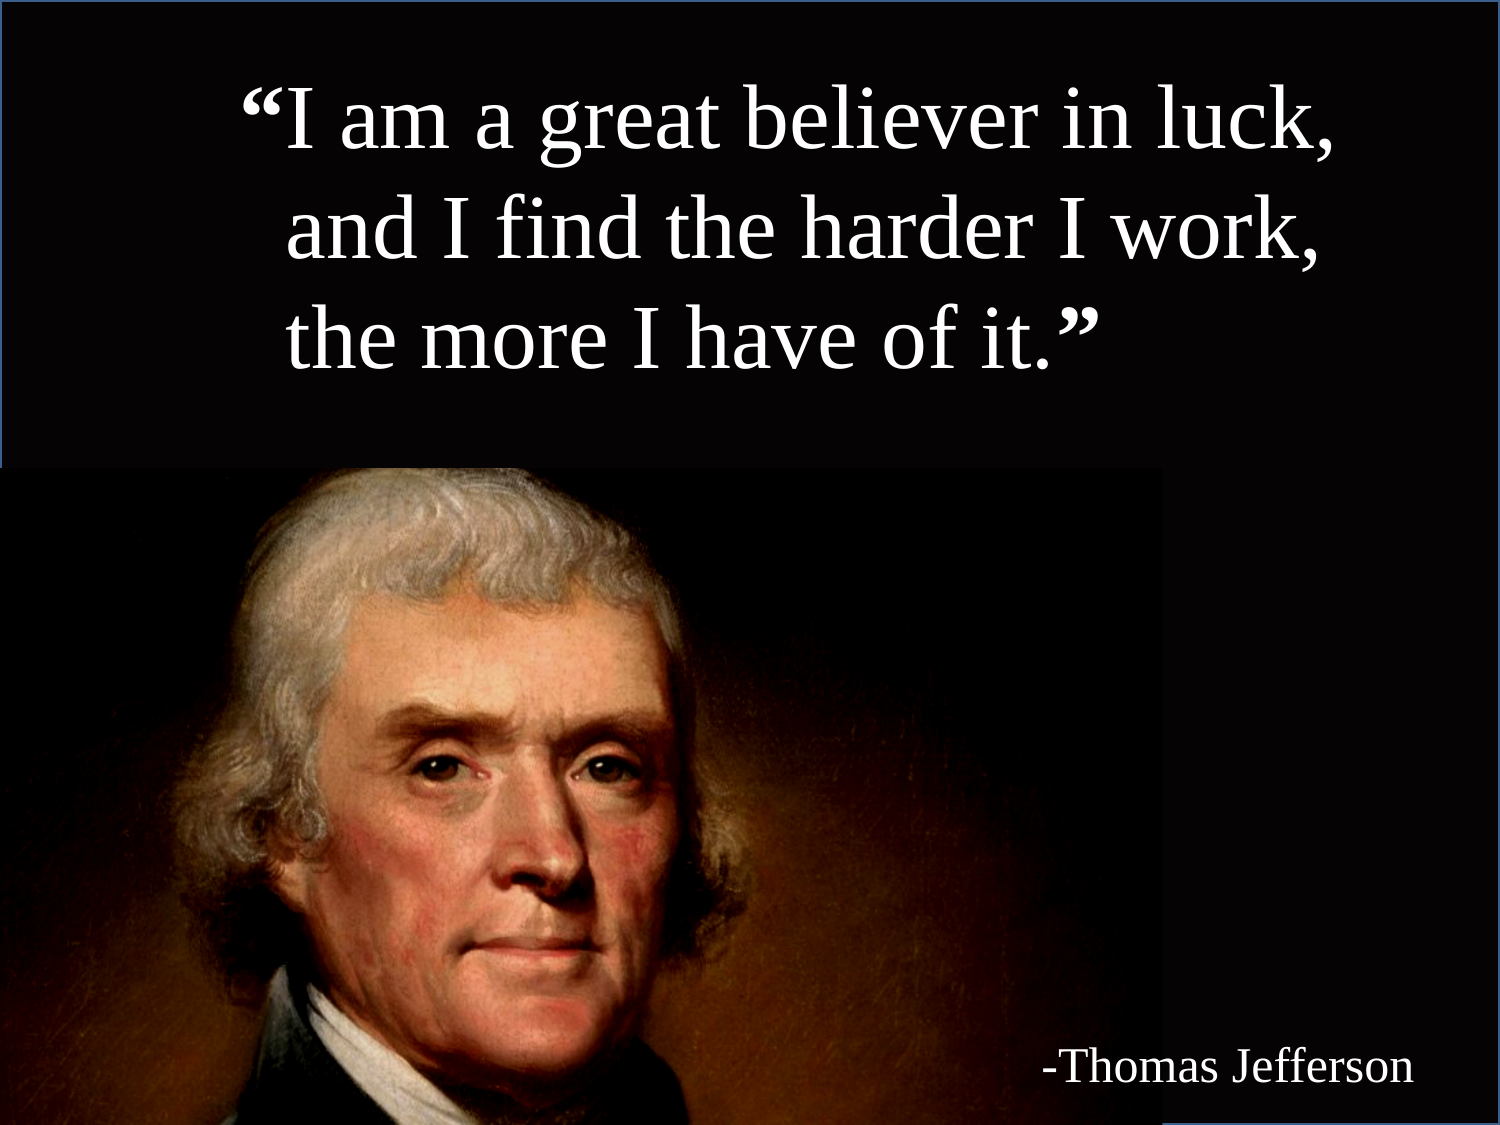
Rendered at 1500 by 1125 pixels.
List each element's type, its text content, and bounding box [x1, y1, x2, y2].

picture [0, 468, 1163, 1125]
text_box -Thomas Jefferson [1166, 1024, 1430, 1100]
text_box “I am a great believer in luck, and I find the harder I work, the more I have of it.” [225, 49, 1375, 395]
text_box [0, 0, 1500, 1125]
